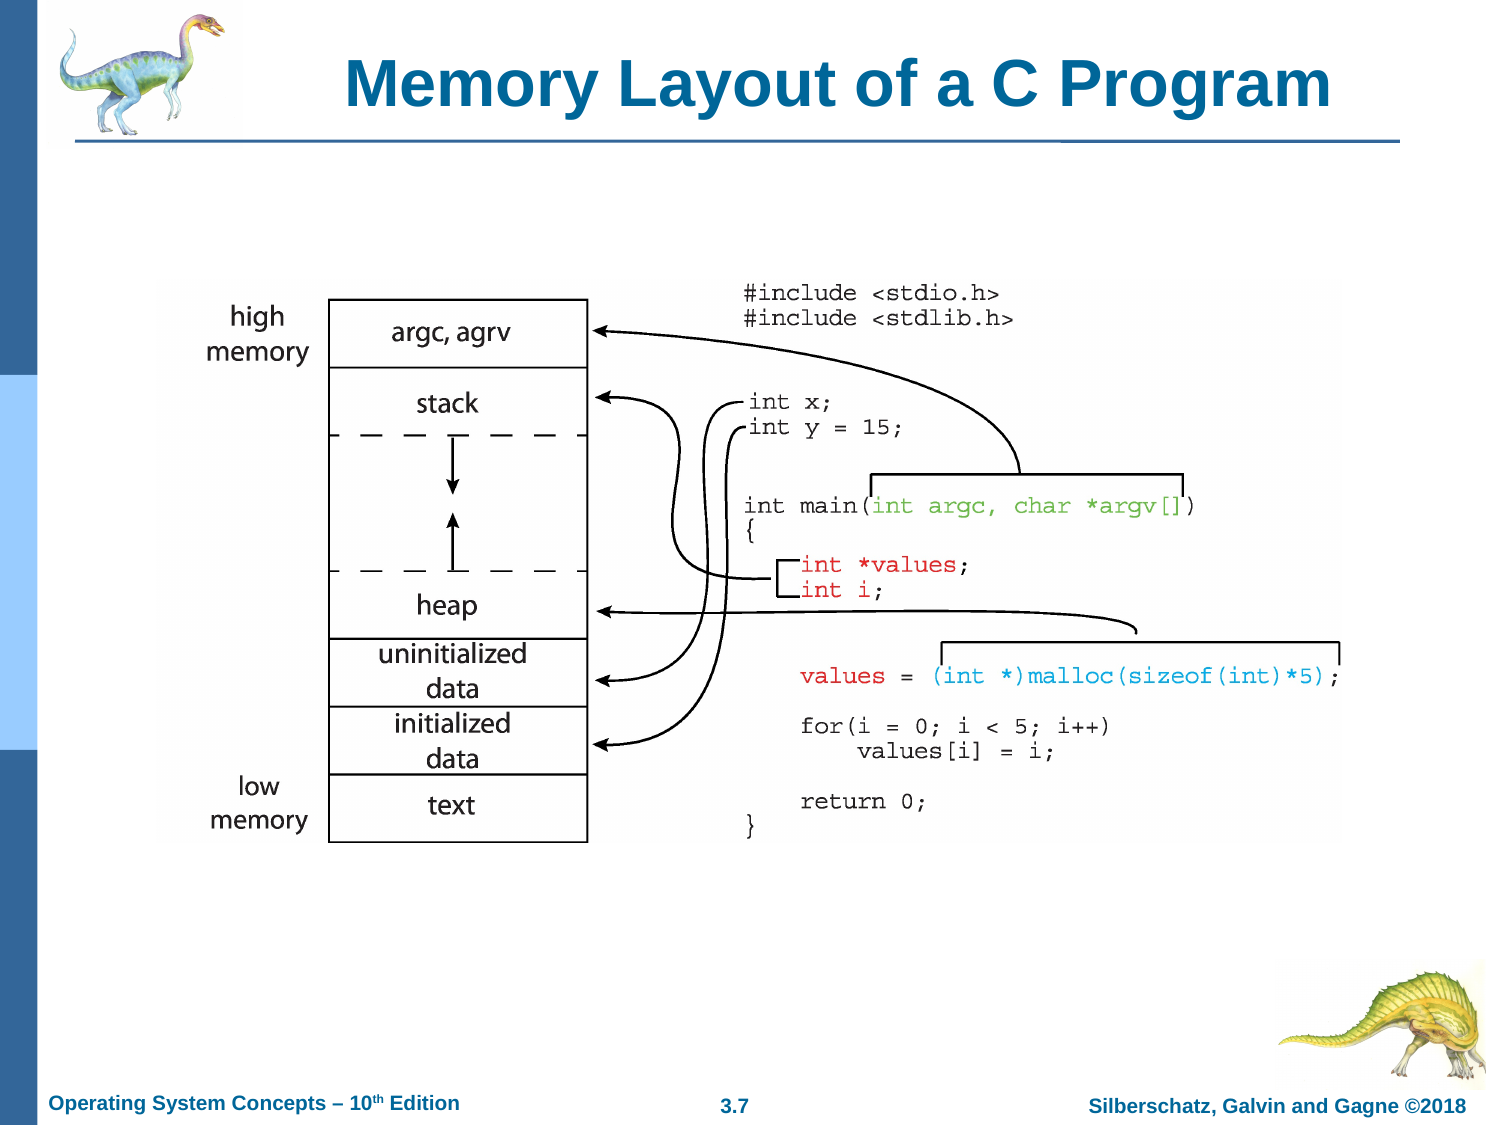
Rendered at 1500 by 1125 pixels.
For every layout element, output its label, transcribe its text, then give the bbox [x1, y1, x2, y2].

title Memory Layout of a C Program [176, 32, 1500, 127]
picture [46, 0, 243, 149]
picture [1275, 959, 1486, 1090]
picture [155, 278, 1343, 843]
